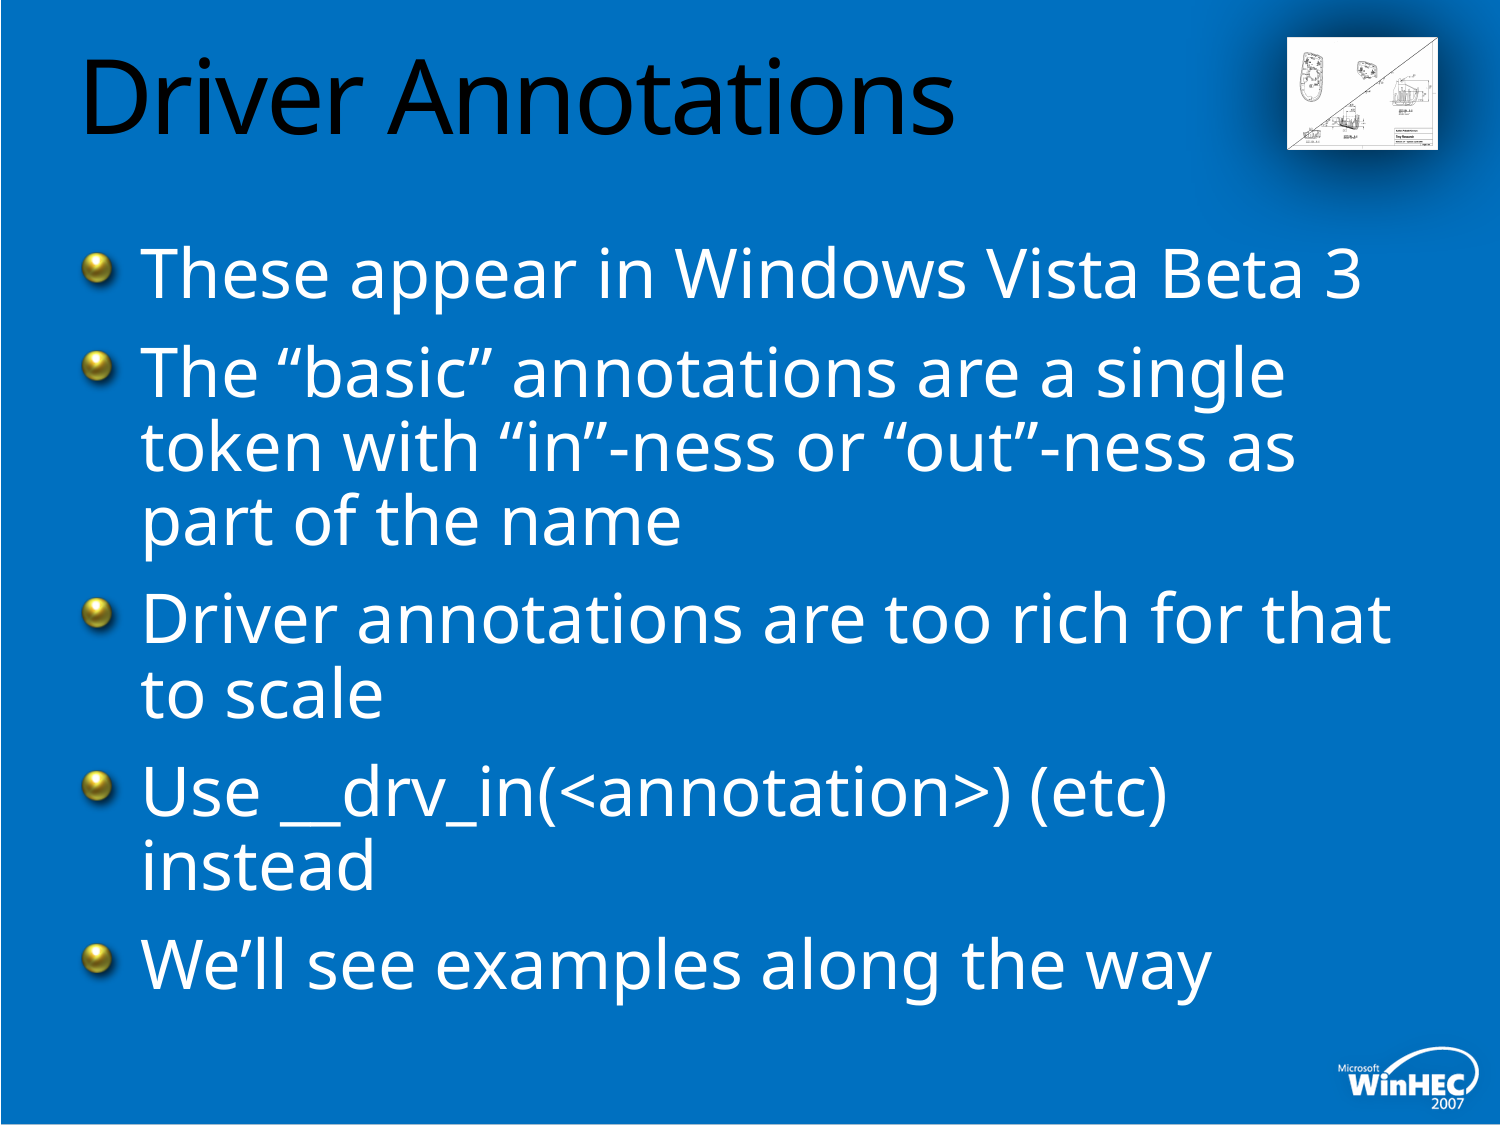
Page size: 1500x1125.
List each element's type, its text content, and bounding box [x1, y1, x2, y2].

picture [0, 0, 1500, 1125]
title Driver Annotations [62, 37, 1213, 152]
list These appear in Windows Vista Beta 3 The “basic” annotations are a single token with “in”-ness or “out”-ness as part of the name Driver annotations are too rich for that to scale Use __drv_in(<annotation>) (etc) instead We’ll see examples along the way [62, 232, 1438, 933]
